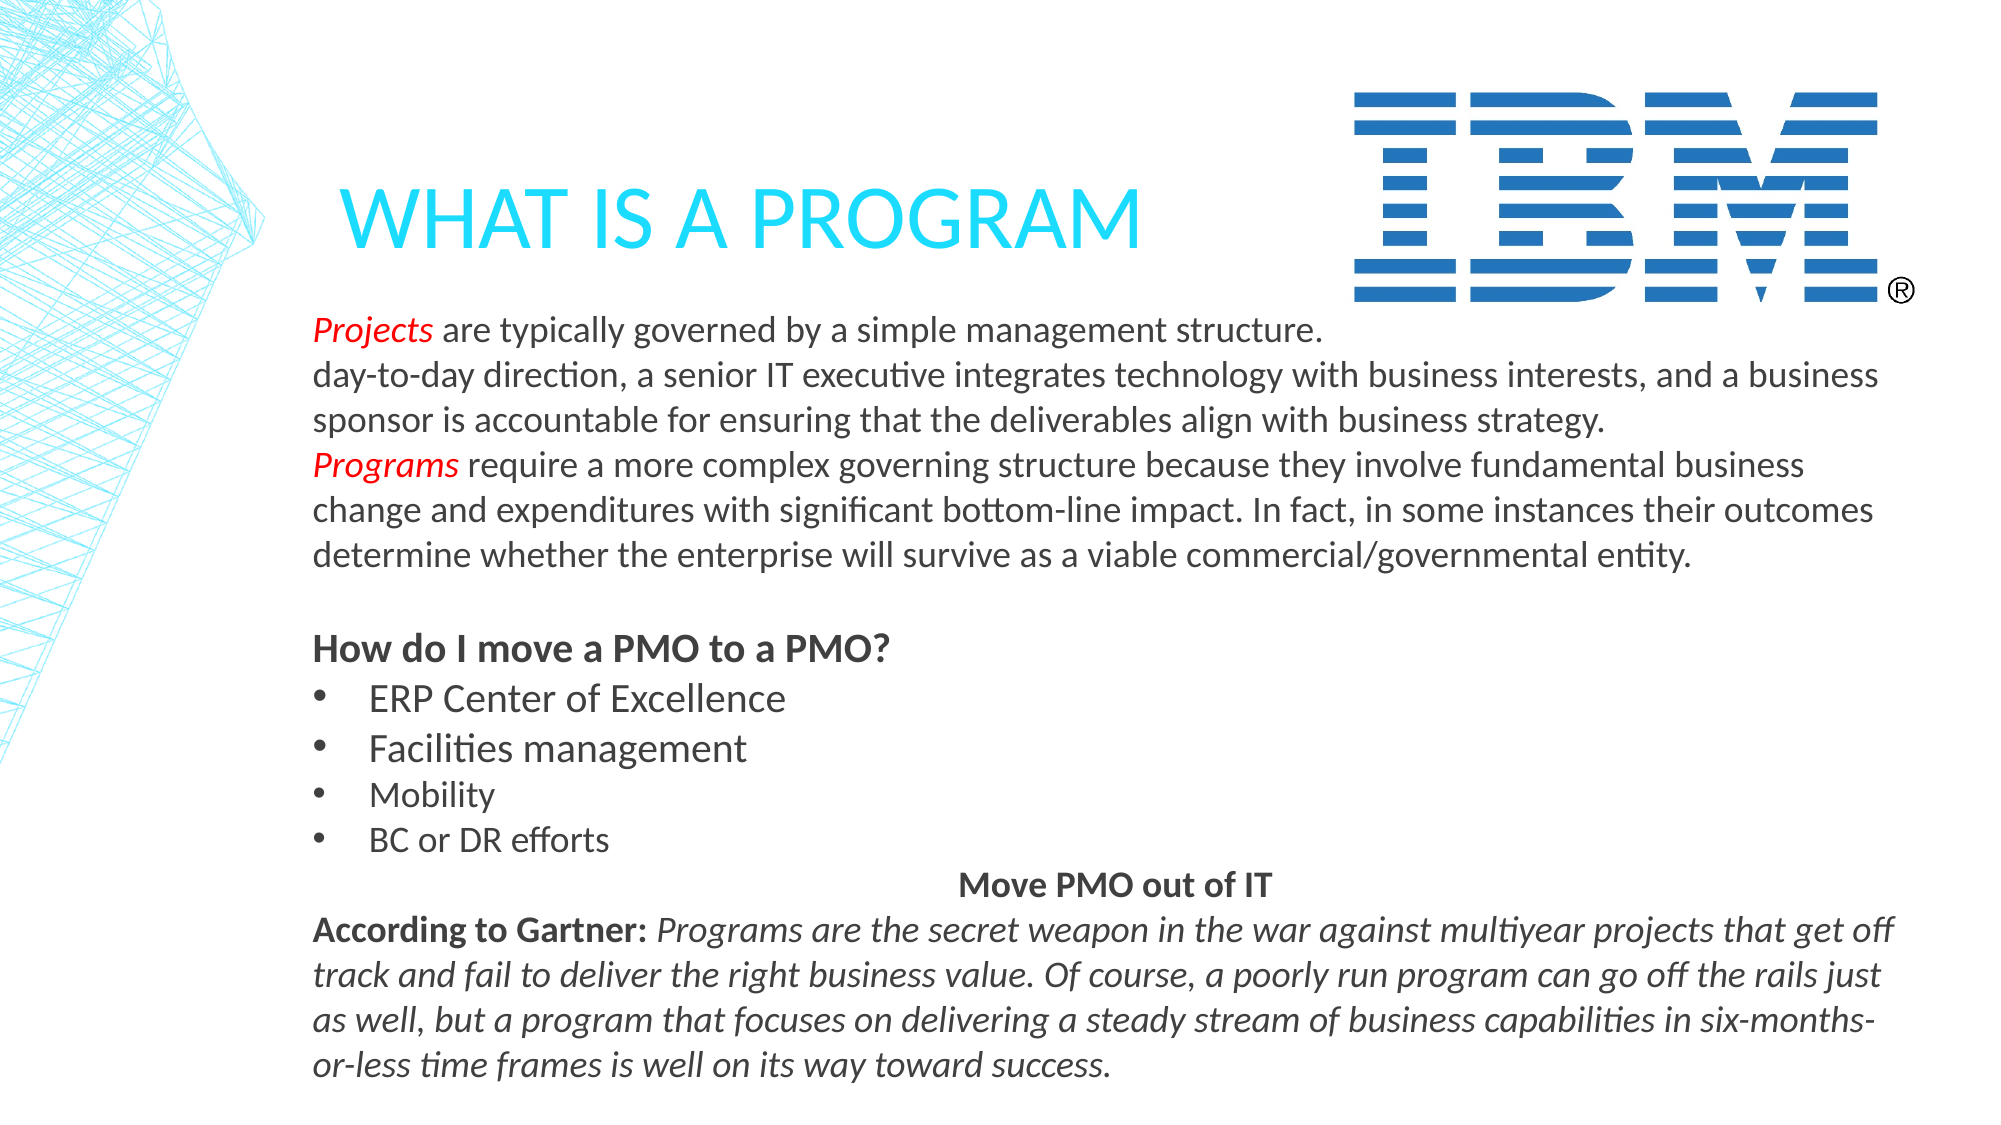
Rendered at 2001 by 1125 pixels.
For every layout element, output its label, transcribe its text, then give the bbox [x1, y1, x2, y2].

picture [0, 0, 2001, 1125]
text_box Projects are typically governed by a simple management structure. The project manager is responsible for day-to-day direction, a senior IT executive integrates technology with business interests, and a business sponsor is accountable for ensuring that the deliverables align with business strategy. Programs require a more complex governing structure because they involve fundamental business change and expenditures with significant bottom-line impact. In fact, in some instances their outcomes determine whether the enterprise will survive as a viable commercial/governmental entity. How do I move a PMO to a PMO? ERP Center of Excellence Facilities management Mobility BC or DR efforts Move PMO out of IT According to Gartner: Programs are the secret weapon in the war against multiyear projects that get off track and fail to deliver the right business value. Of course, a poorly run program can go off the rails just as well, but a program that focuses on delivering a steady stream of business capabilities in six-months-or-less time frames is well on its way toward success. [297, 297, 1934, 1093]
title What is a program [324, 62, 1324, 275]
